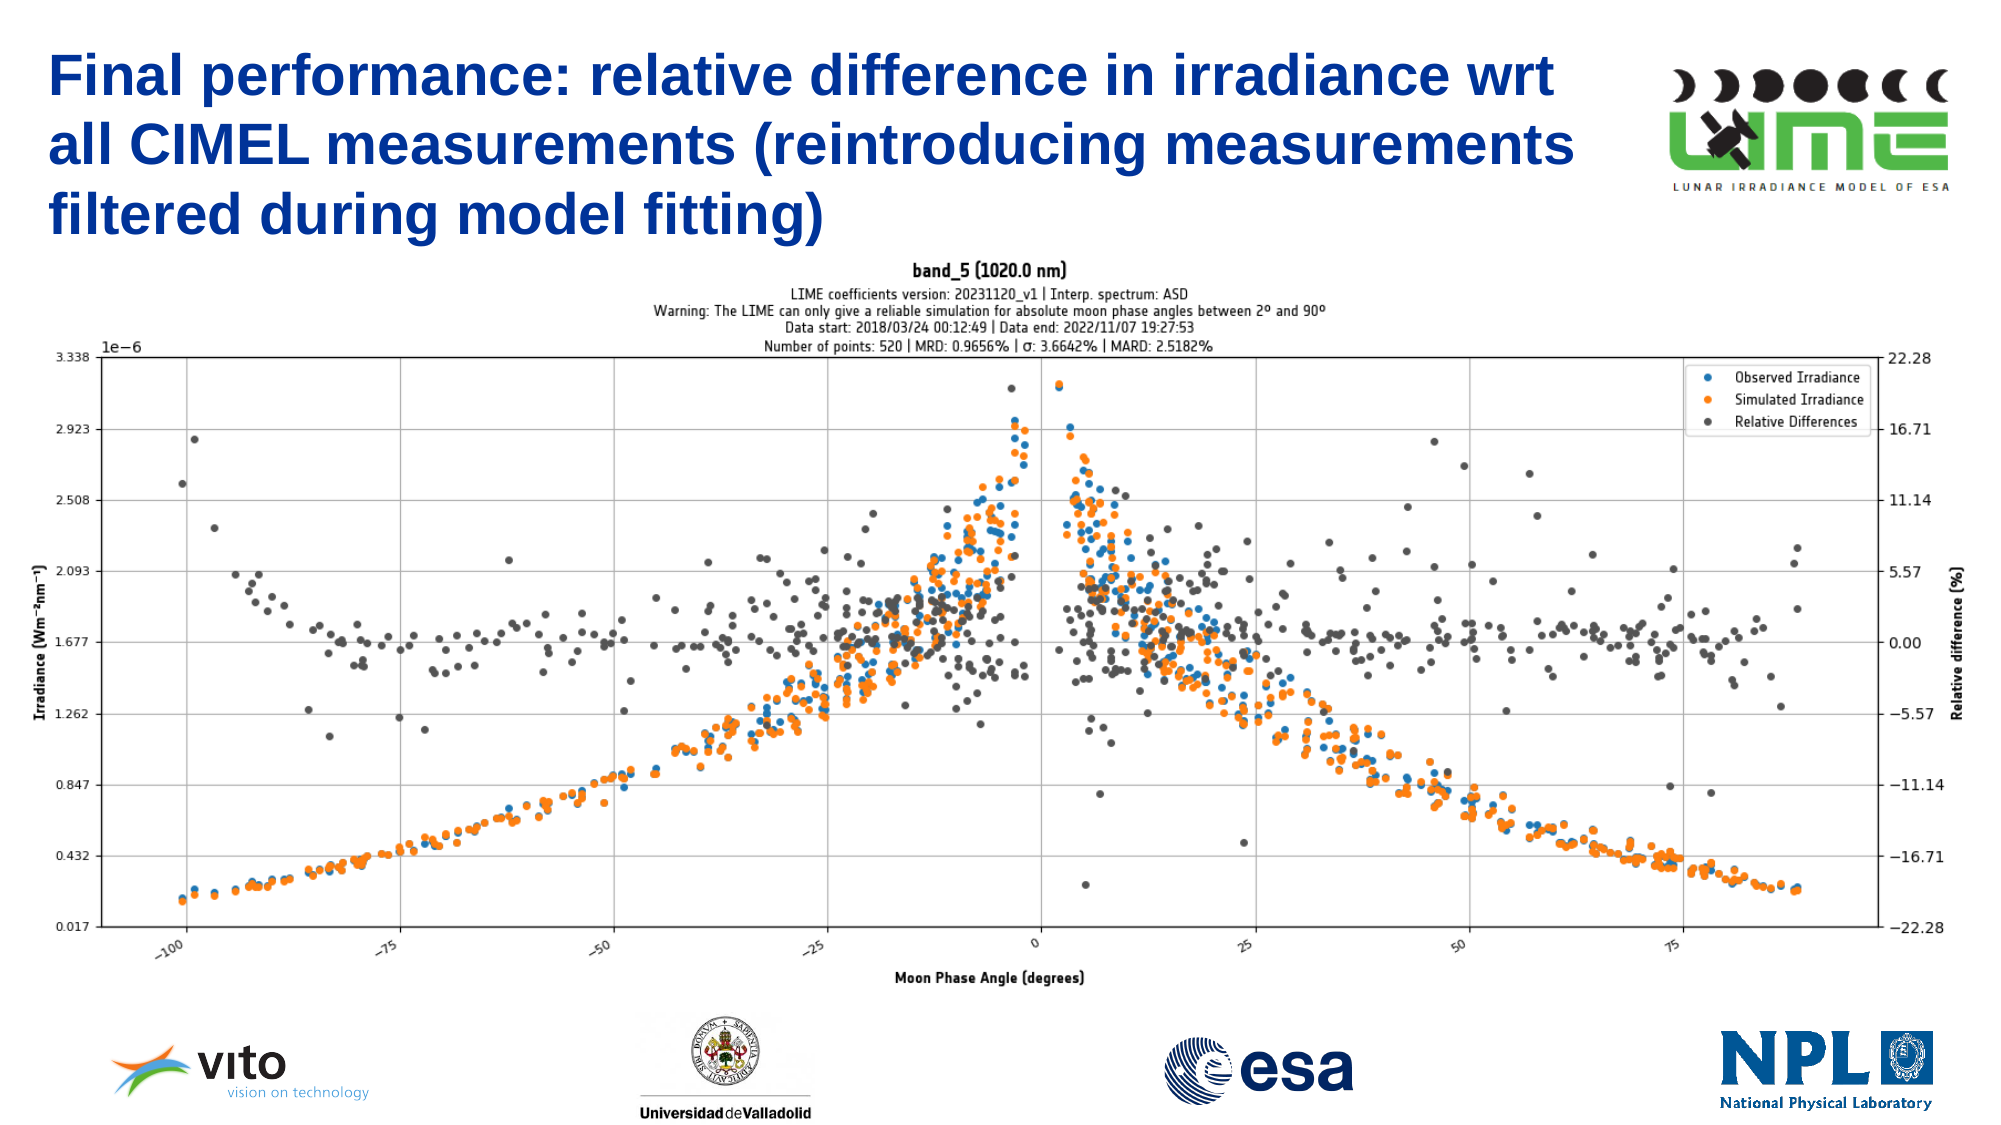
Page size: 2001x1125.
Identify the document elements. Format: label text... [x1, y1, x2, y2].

picture [98, 1032, 369, 1110]
picture [635, 1012, 815, 1124]
picture [1622, 41, 2000, 218]
title Final performance: relative difference in irradiance wrt all CIMEL measurements (reintroducing measurements filtered during model fitting) [33, 29, 1626, 217]
picture [17, 244, 1983, 1003]
picture [1720, 1031, 1933, 1111]
picture [1140, 1012, 1378, 1125]
